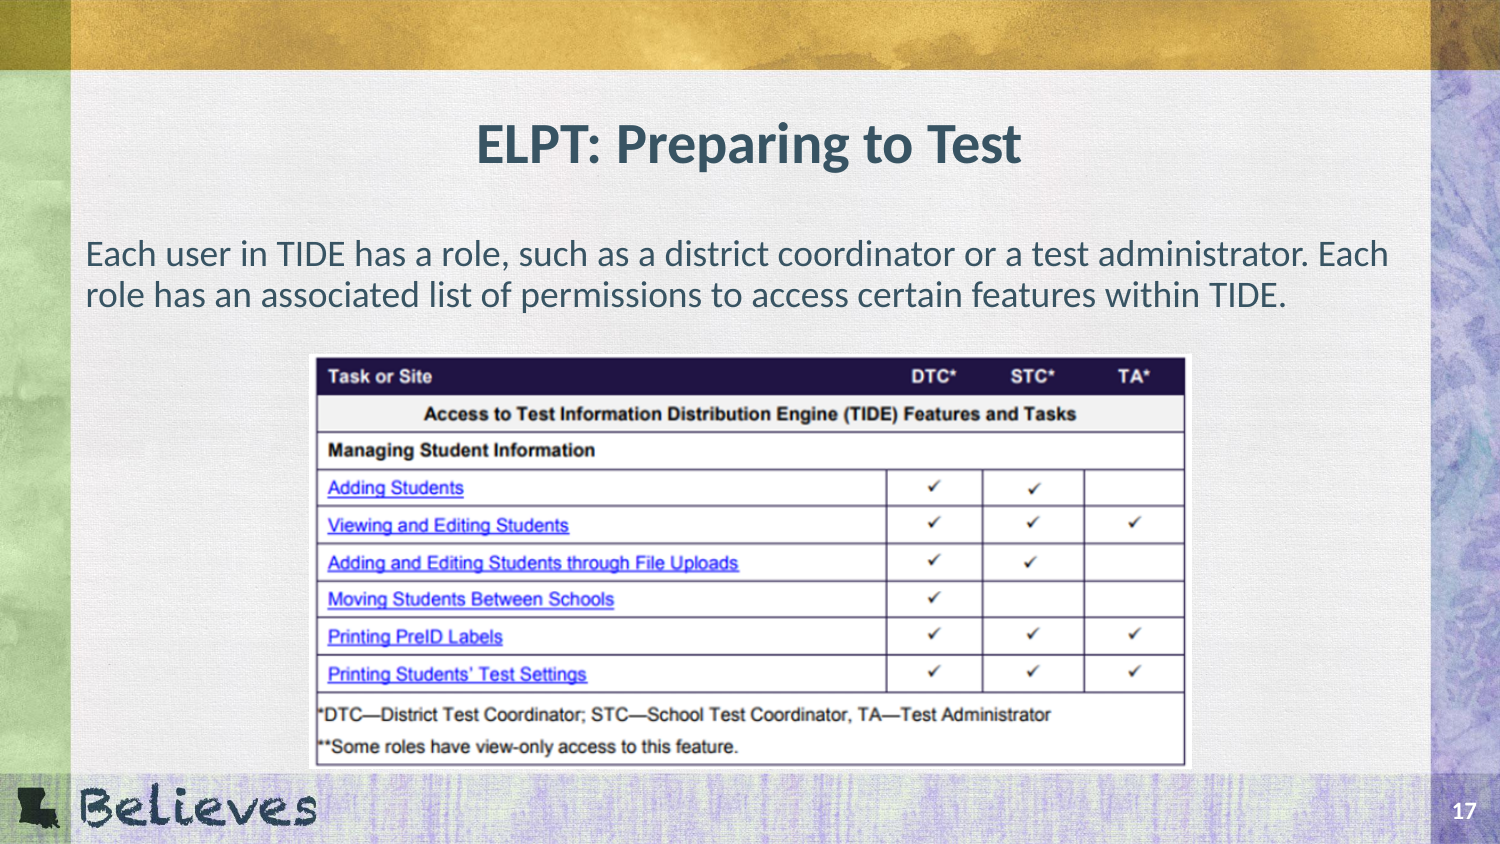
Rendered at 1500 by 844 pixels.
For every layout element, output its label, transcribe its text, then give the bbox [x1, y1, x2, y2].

title ELPT: Preparing to Test [70, 69, 1430, 219]
picture [0, 0, 1500, 844]
list Each user in TIDE has a role, such as a district coordinator or a test administrator. Each role has an associated list of permissions to access certain features within TIDE. [70, 219, 1430, 771]
